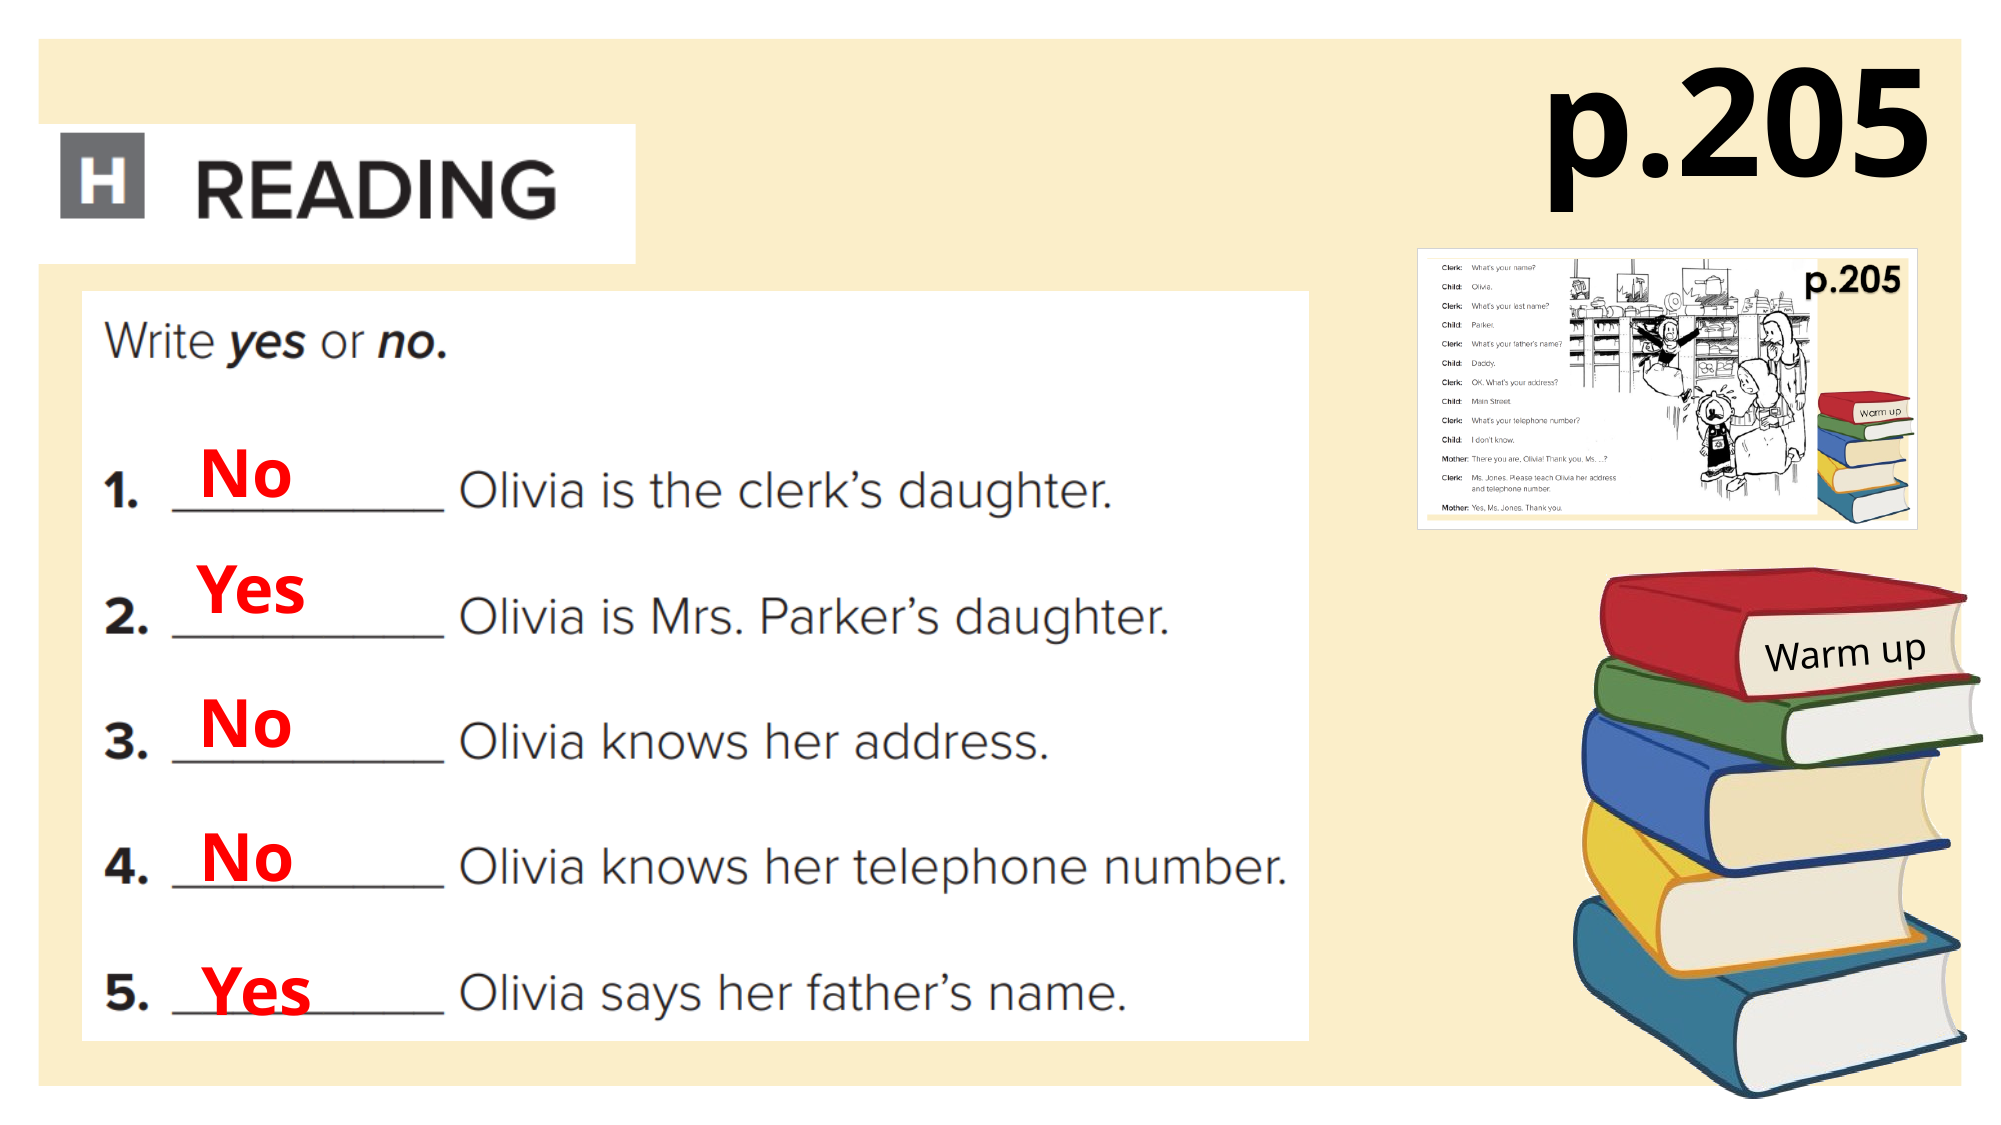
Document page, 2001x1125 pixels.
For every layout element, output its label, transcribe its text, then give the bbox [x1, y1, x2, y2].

picture [1418, 249, 1917, 529]
picture [82, 291, 1309, 1041]
text_box p.205 [1498, 19, 1976, 215]
picture [32, 124, 636, 264]
picture [1573, 562, 1984, 1103]
